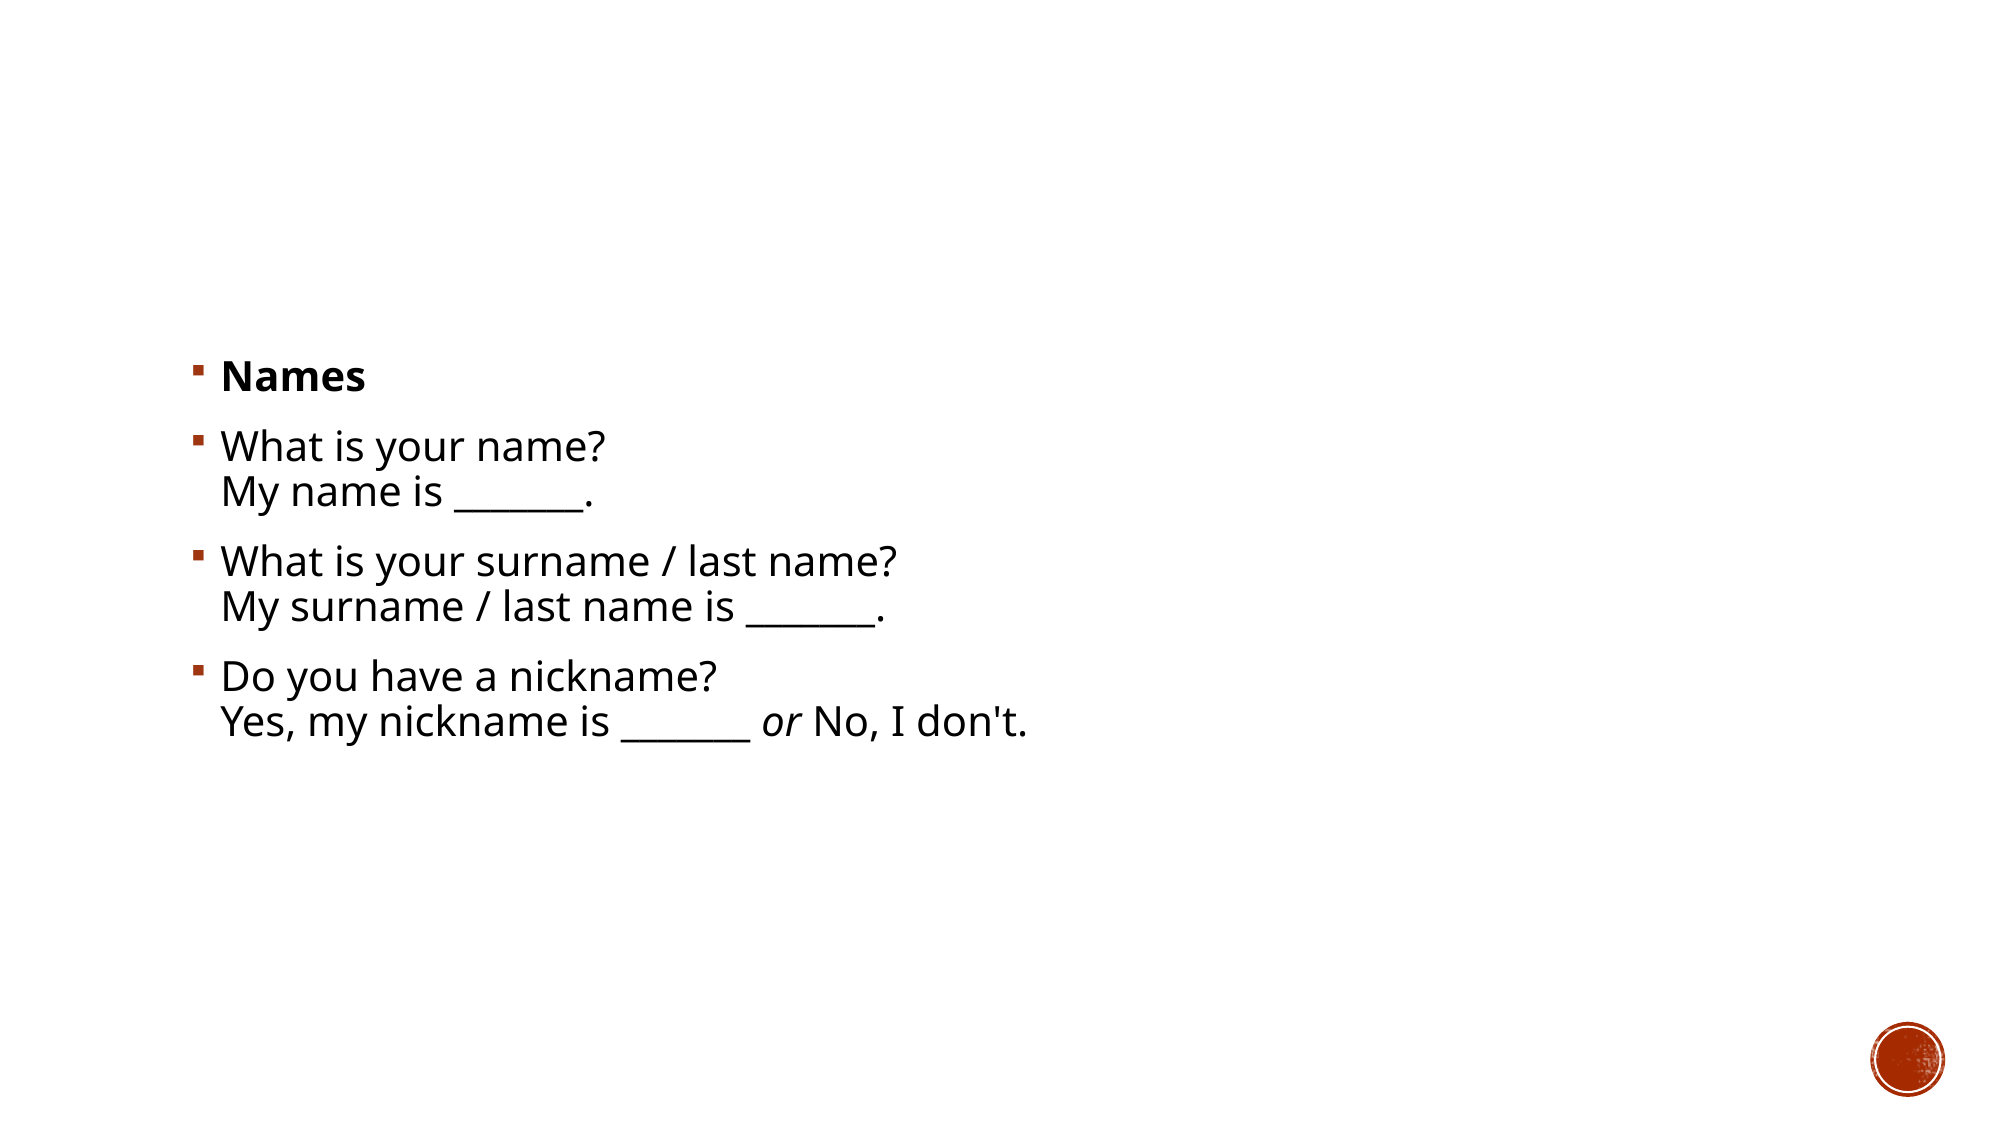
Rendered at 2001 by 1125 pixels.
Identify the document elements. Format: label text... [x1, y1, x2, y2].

list Names What is your name? My name is _______. What is your surname / last name? My surname / last name is _______. Do you have a nickname? Yes, my nickname is _______ or No, I don't. [175, 348, 1826, 1013]
